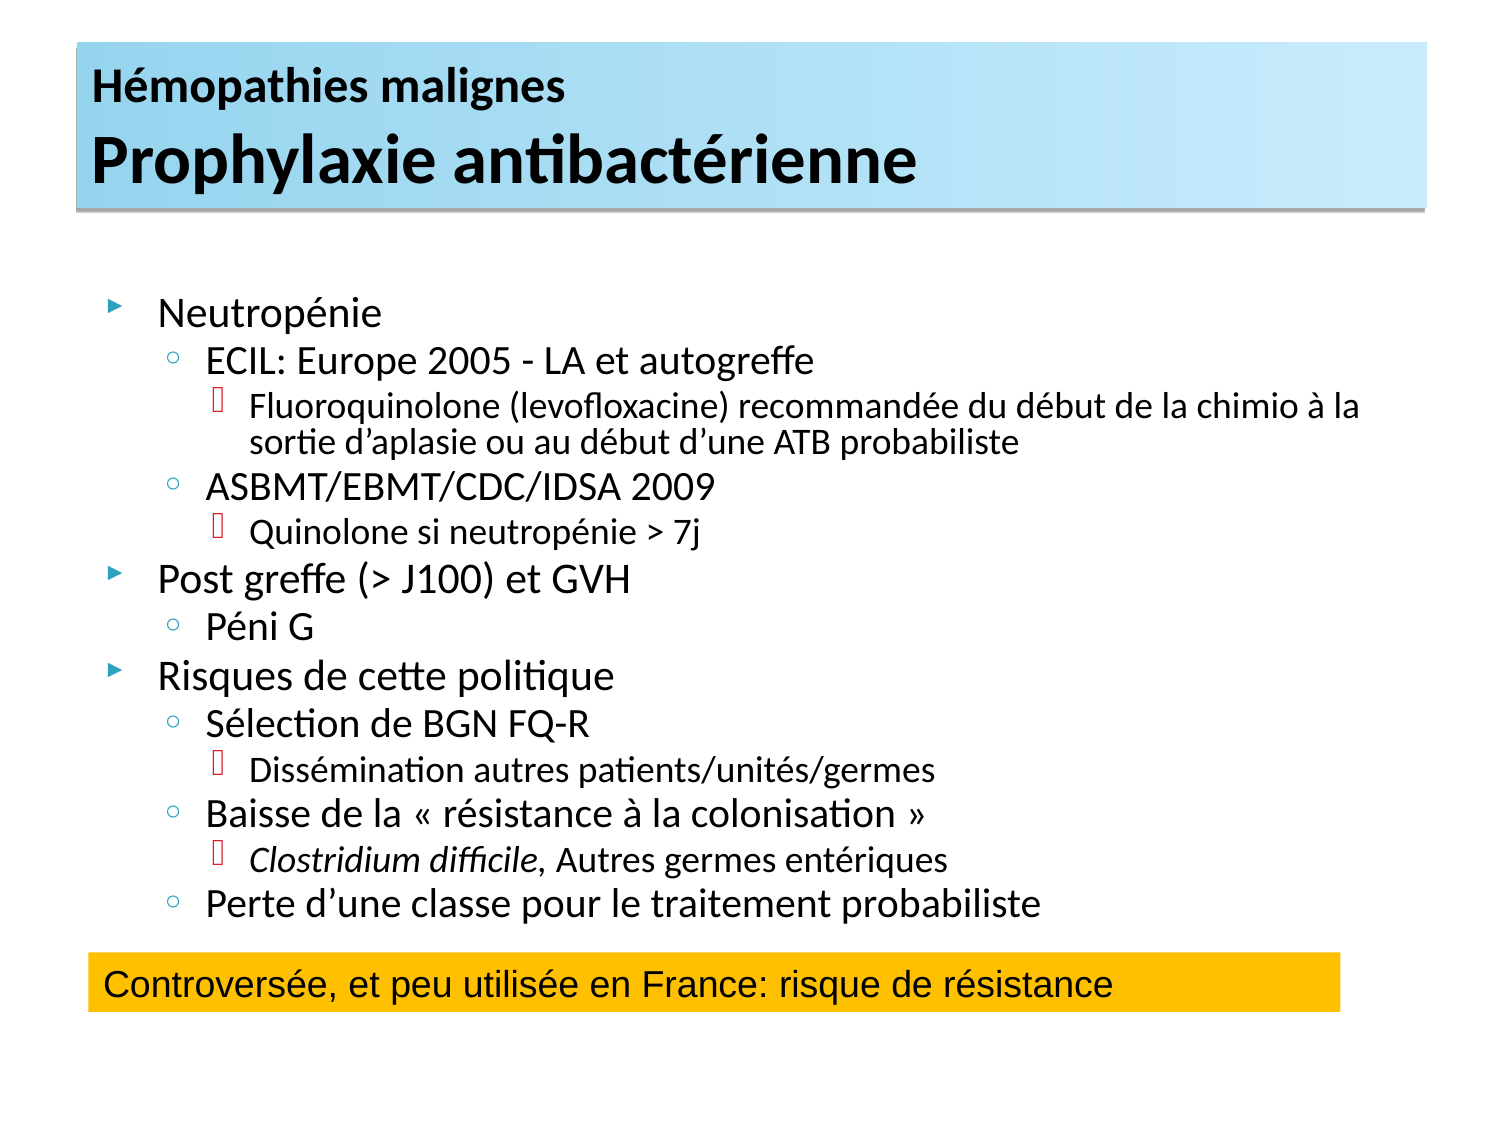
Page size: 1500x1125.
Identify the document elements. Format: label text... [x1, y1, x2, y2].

list Neutropénie ECIL: Europe 2005 - LA et autogreffe Fluoroquinolone (levofloxacine) recommandée du début de la chimio à la sortie d’aplasie ou au début d’une ATB probabiliste ASBMT/EBMT/CDC/IDSA 2009 Quinolone si neutropénie > 7j Post greffe (> J100) et GVH Péni G Risques de cette politique Sélection de BGN FQ-R Dissémination autres patients/unités/germes Baisse de la « résistance à la colonisation » Clostridium difficile, Autres germes entériques Perte d’une classe pour le traitement probabiliste [76, 278, 1428, 939]
title Hémopathies malignes Prophylaxie antibactérienne [76, 42, 1427, 208]
text_box Controversée, et peu utilisée en France: risque de résistance [88, 952, 1341, 1012]
